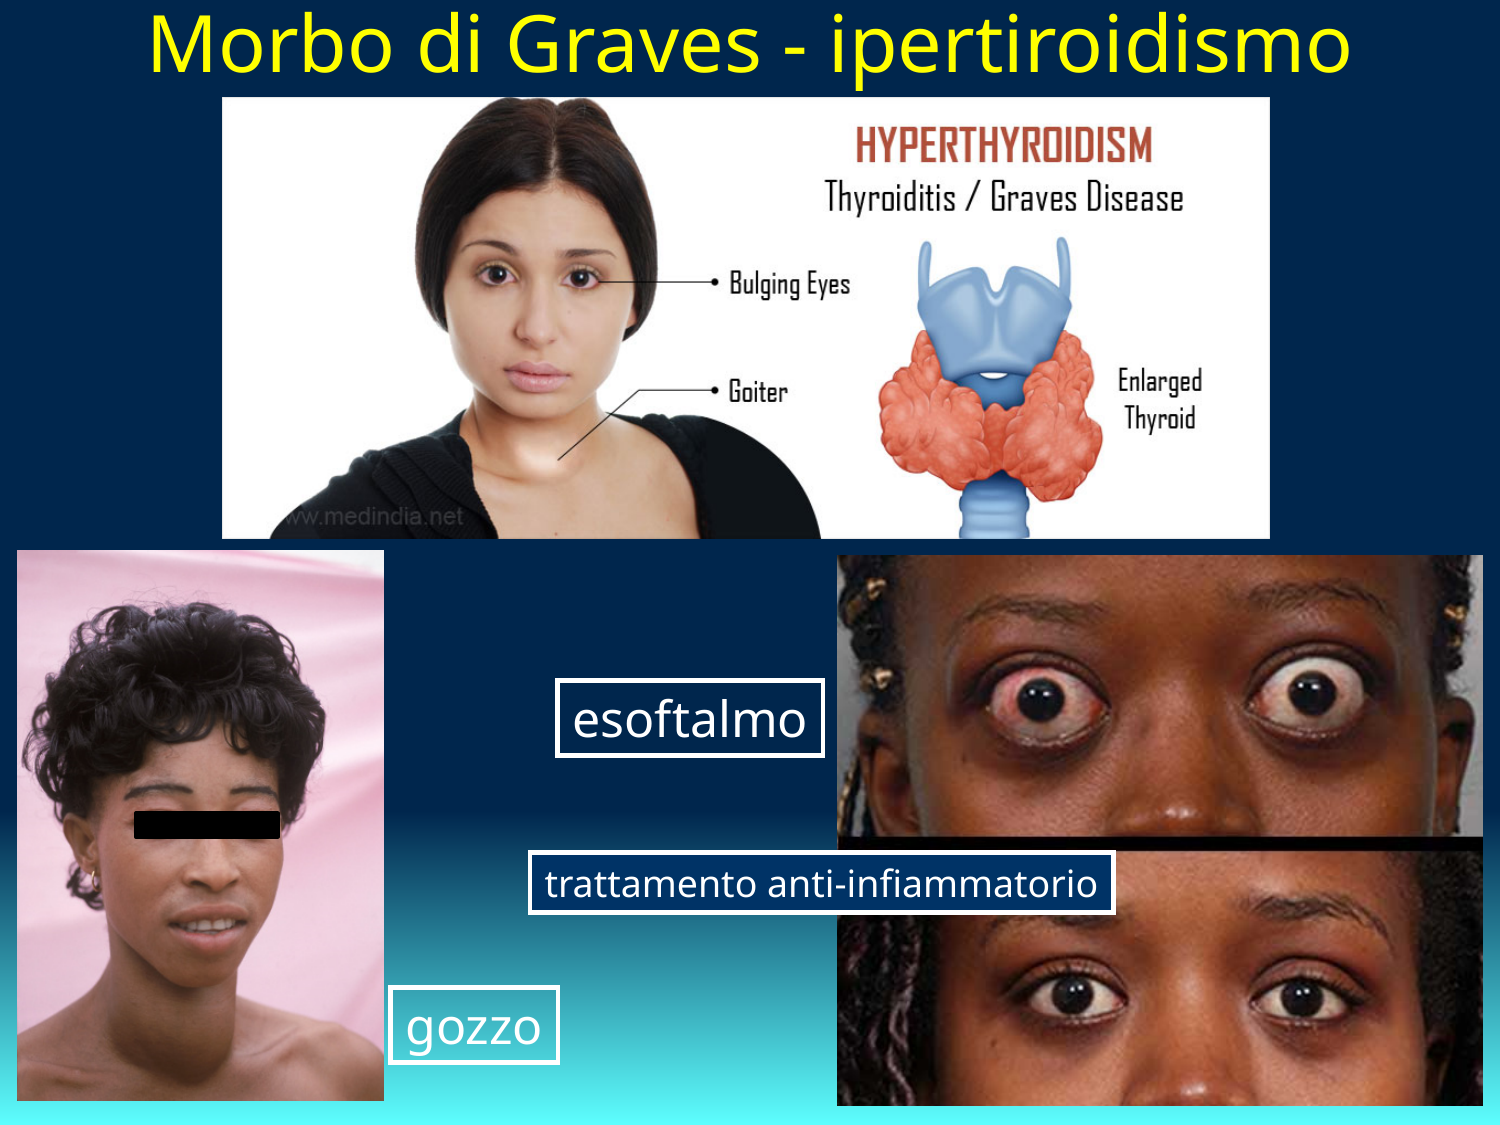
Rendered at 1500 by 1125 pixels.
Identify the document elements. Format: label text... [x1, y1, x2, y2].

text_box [566, 555, 1483, 1107]
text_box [17, 550, 554, 1102]
title Morbo di Graves - ipertiroidismo [75, 0, 1425, 91]
picture [222, 97, 1270, 539]
